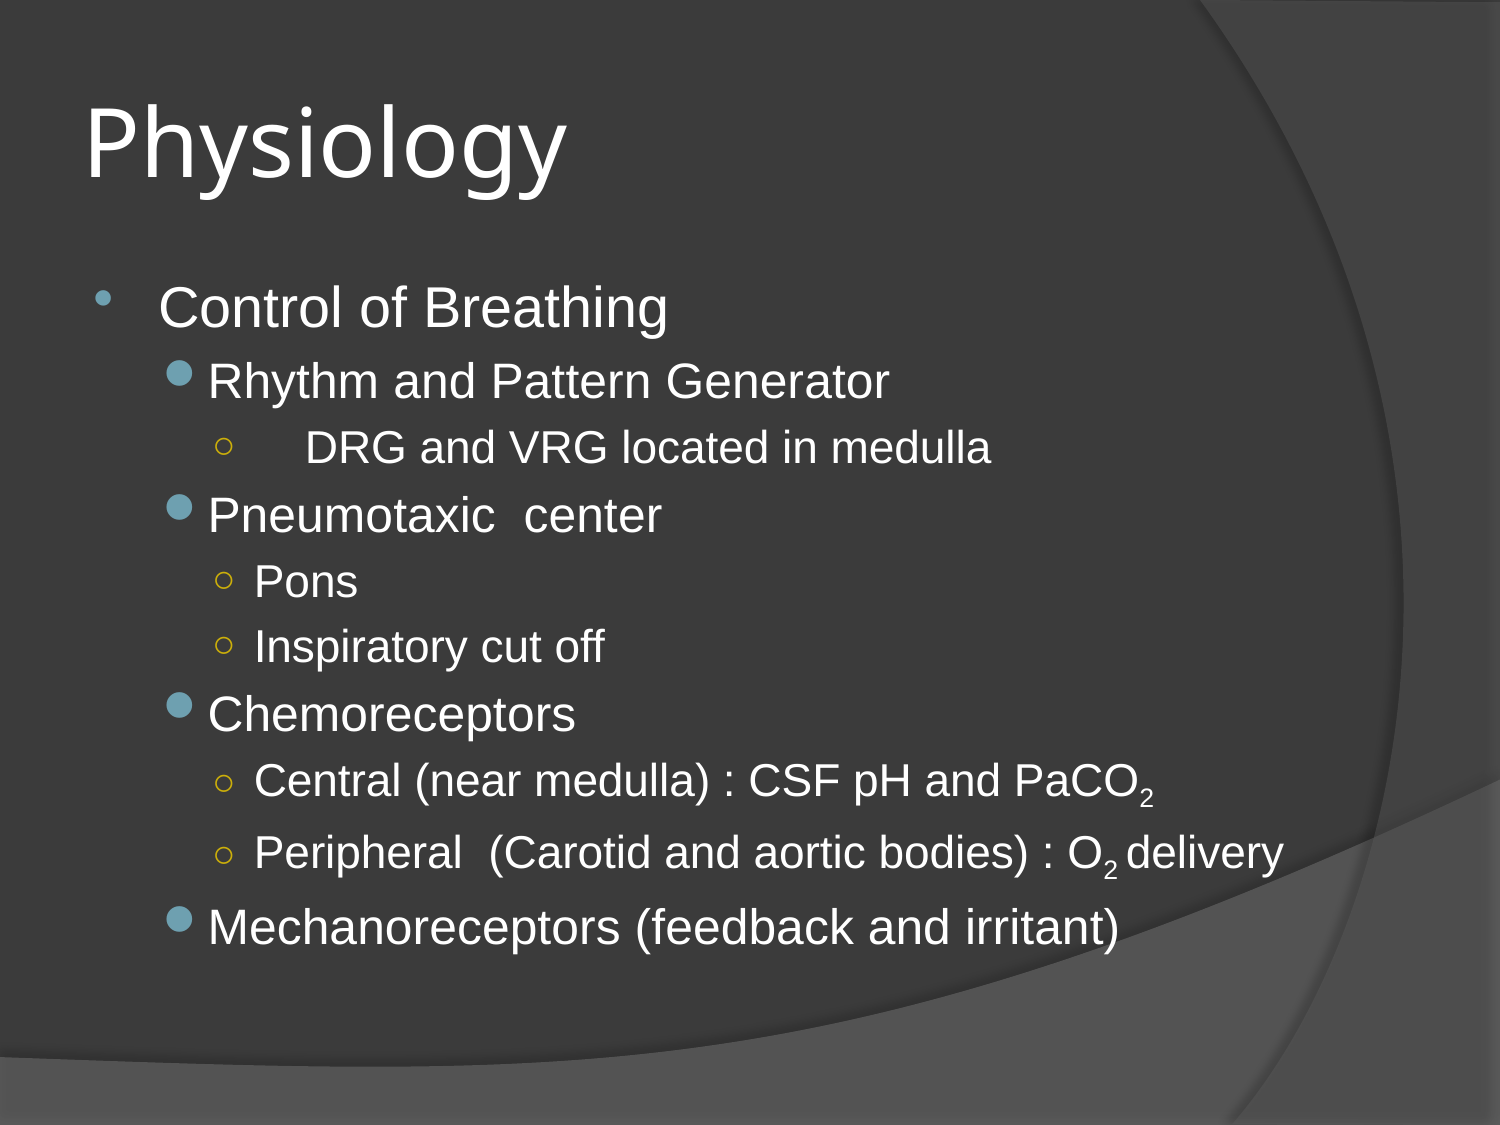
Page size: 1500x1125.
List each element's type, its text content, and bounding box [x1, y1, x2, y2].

title Physiology [75, 45, 1300, 233]
list Control of Breathing Rhythm and Pattern Generator DRG and VRG located in medulla Pneumotaxic center Pons Inspiratory cut off Chemoreceptors Central (near medulla) : CSF pH and PaCO2 Peripheral (Carotid and aortic bodies) : O2 delivery Mechanoreceptors (feedback and irritant) [75, 262, 1300, 1005]
